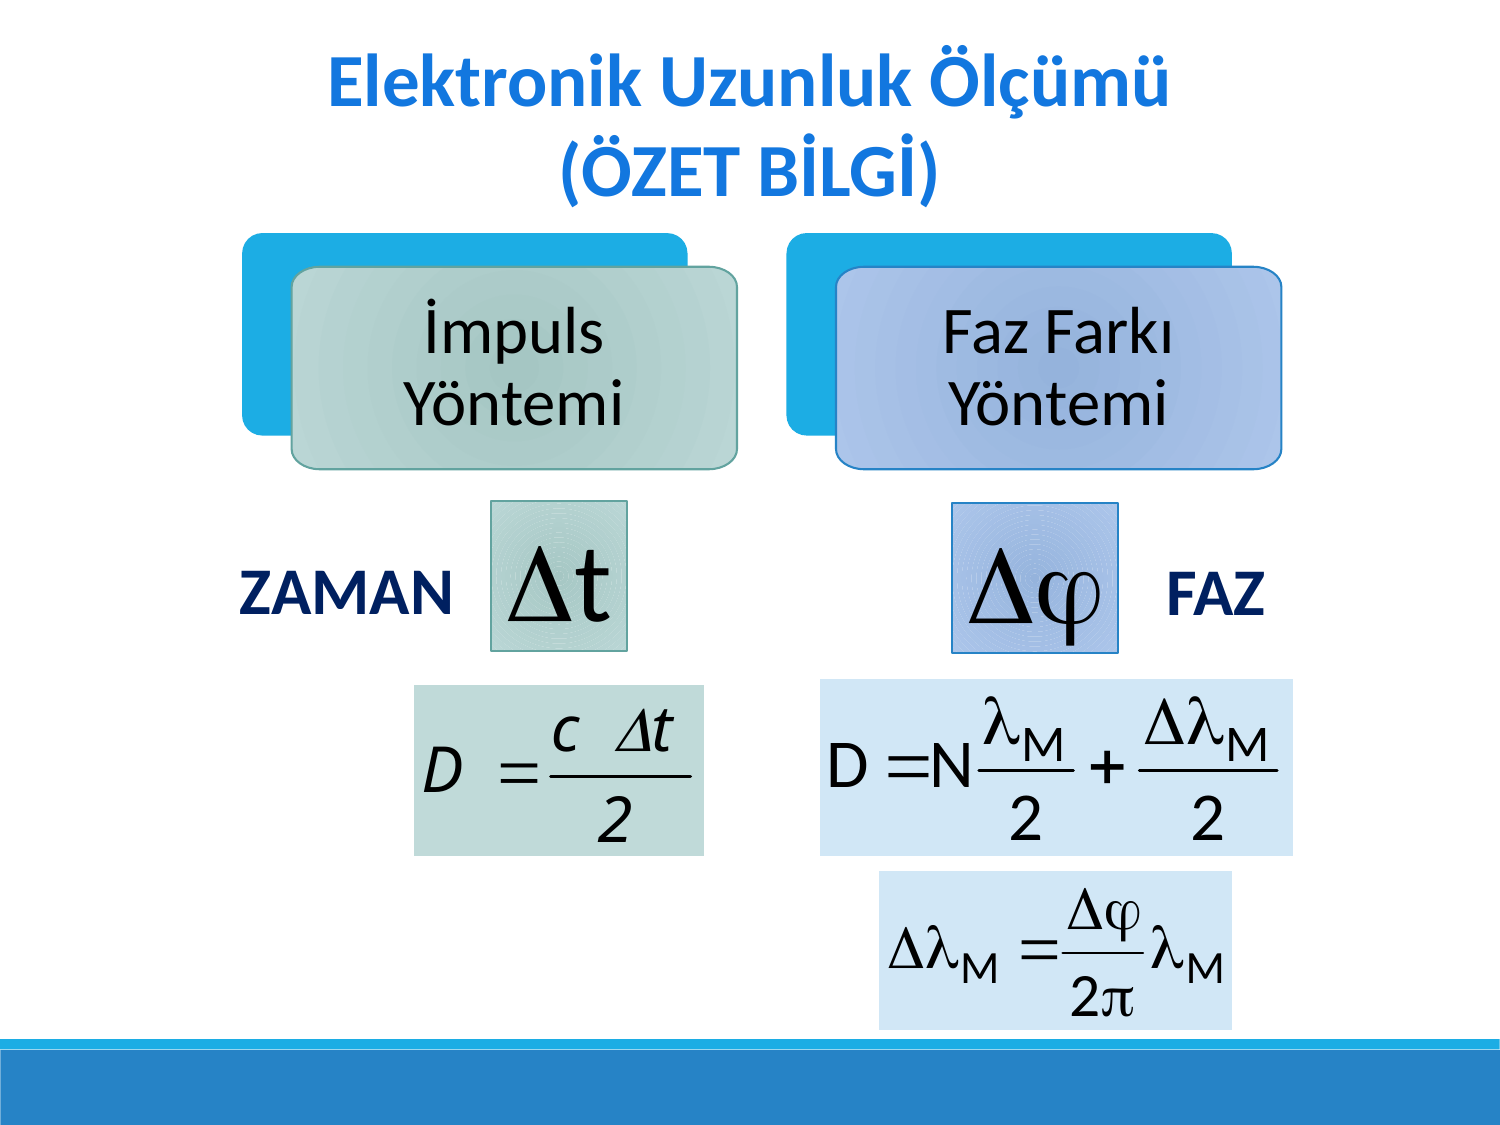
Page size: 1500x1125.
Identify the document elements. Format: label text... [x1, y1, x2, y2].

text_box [878, 870, 1233, 1031]
text_box t [490, 585, 628, 652]
text_box Elektronik Uzunluk Ölçümü (ÖZET BİLGİ) [312, 24, 1188, 122]
text_box  [951, 585, 1119, 654]
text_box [241, 124, 1282, 578]
text_box ZAMAN [225, 540, 470, 636]
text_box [413, 683, 705, 857]
text_box FAZ [1151, 585, 1281, 636]
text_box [819, 678, 1294, 857]
